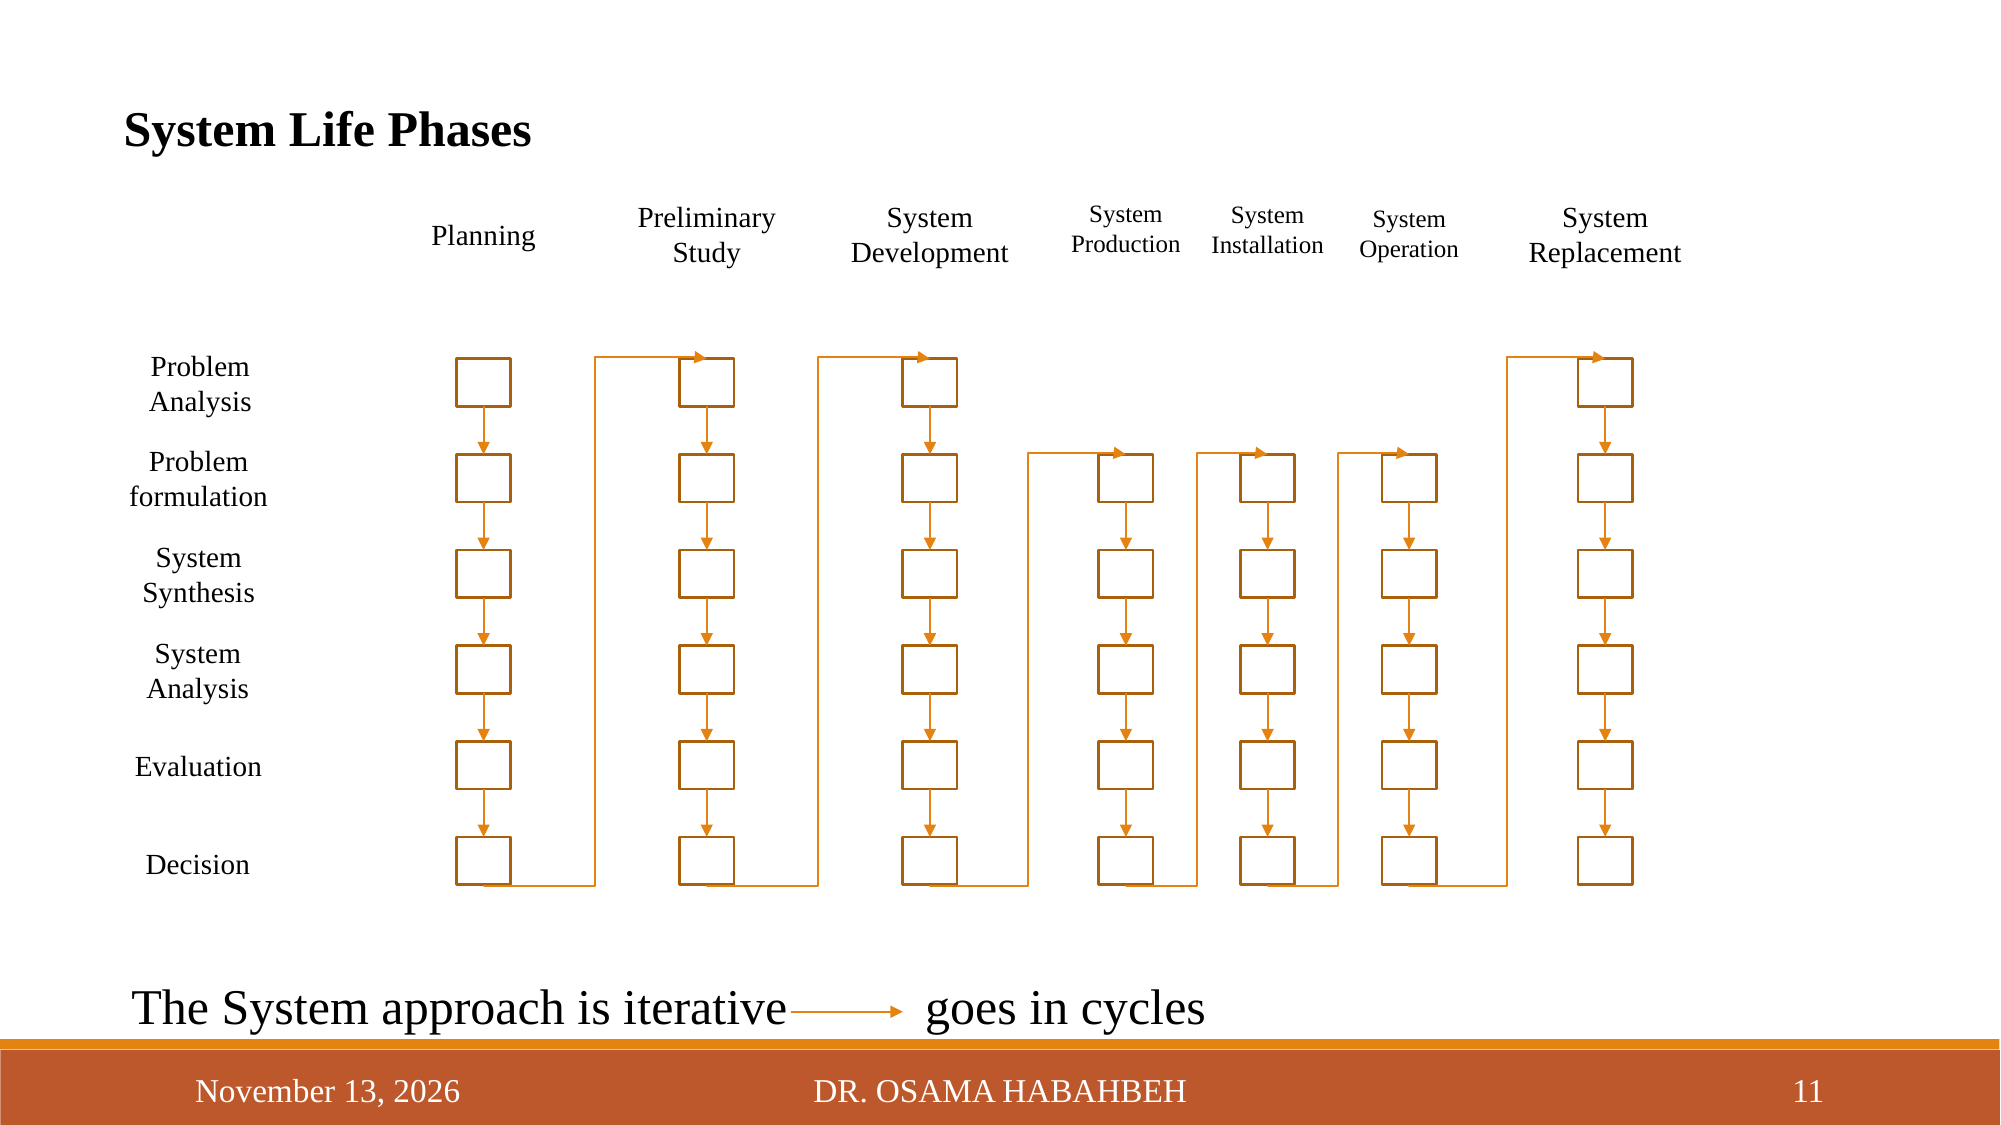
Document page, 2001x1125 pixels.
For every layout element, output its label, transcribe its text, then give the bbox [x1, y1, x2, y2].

text_box System Operation [1344, 195, 1475, 271]
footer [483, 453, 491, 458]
text_box The System approach is iterative goes in cycles [116, 967, 1222, 1042]
text_box [1097, 776, 1154, 790]
text_box System Replacement [1513, 190, 1697, 276]
text_box [1097, 453, 1154, 503]
text_box Problem Analysis [122, 339, 279, 425]
text_box [678, 836, 735, 886]
text_box Problem formulation [114, 435, 284, 520]
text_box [331, 509, 553, 734]
text_box [1577, 357, 1634, 408]
text_box [455, 743, 512, 790]
footer Dr. Osama Habahbeh [604, 1059, 1396, 1120]
text_box [455, 357, 512, 408]
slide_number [180, 1059, 586, 1120]
text_box System Development [835, 190, 1024, 276]
text_box System Installation [1196, 190, 1339, 266]
text_box Evaluation [119, 739, 278, 790]
text_box System Production [1056, 190, 1196, 266]
text_box System Life Phases [30, 89, 626, 164]
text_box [554, 509, 1082, 734]
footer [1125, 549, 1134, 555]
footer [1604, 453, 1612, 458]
text_box [1577, 740, 1634, 790]
text_box [1381, 453, 1438, 503]
text_box [706, 453, 714, 458]
text_box [678, 357, 735, 408]
text_box [1577, 836, 1634, 886]
text_box [1239, 836, 1296, 886]
text_box [901, 357, 958, 408]
text_box [1097, 549, 1154, 568]
text_box Decision [130, 837, 265, 888]
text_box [1243, 523, 1771, 721]
text_box [455, 453, 512, 503]
title 2.4 The Bathtub Distribution [792, 1011, 907, 1020]
text_box [678, 744, 735, 790]
slide_number 11 [1624, 1059, 1840, 1120]
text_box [981, 598, 1121, 741]
text_box System Synthesis [127, 530, 271, 616]
text_box [901, 776, 958, 790]
text_box System Analysis [131, 626, 265, 712]
text_box [455, 836, 512, 886]
text_box [1381, 749, 1438, 790]
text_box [812, 571, 1244, 769]
text_box [1577, 453, 1634, 503]
text_box [678, 453, 735, 503]
text_box [901, 453, 958, 503]
text_box [901, 836, 958, 886]
text_box [1381, 836, 1438, 886]
text_box [1239, 750, 1296, 790]
text_box Preliminary Study [622, 190, 791, 276]
text_box Planning [416, 208, 551, 259]
text_box [1097, 836, 1154, 886]
text_box [1239, 453, 1296, 503]
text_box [1122, 598, 1555, 741]
